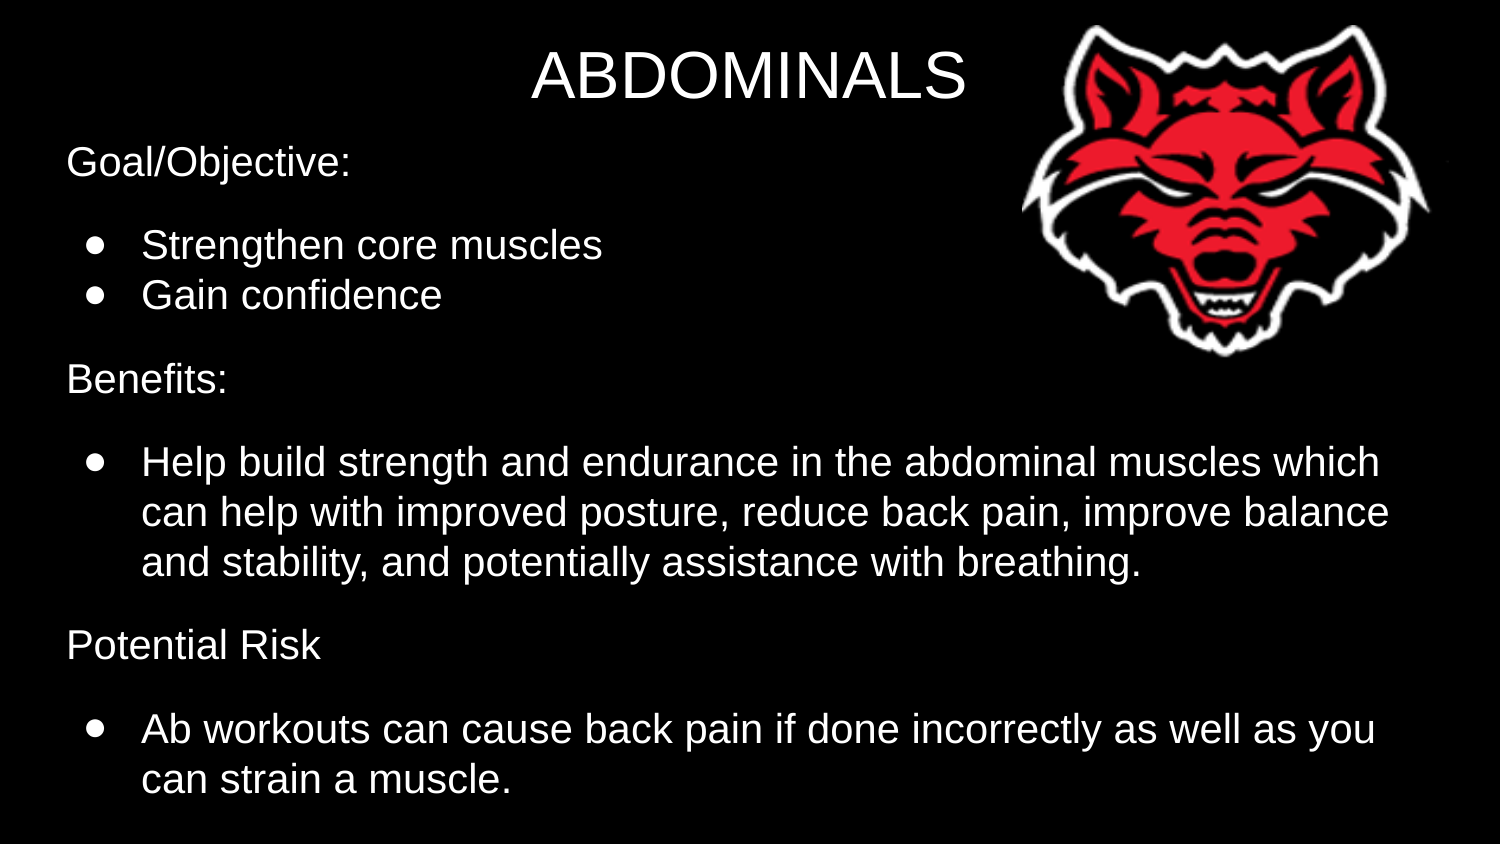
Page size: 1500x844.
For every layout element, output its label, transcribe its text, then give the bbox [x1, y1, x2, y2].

title ABDOMINALS [51, 25, 1021, 119]
picture [1022, 25, 1450, 369]
list Goal/Objective: Strengthen core muscles Gain confidence Benefits: Help build strength and endurance in the abdominal muscles which can help with improved posture, reduce back pain, improve balance and stability, and potentially assistance with breathing. Potential Risk Ab workouts can cause back pain if done incorrectly as well as you can strain a muscle. [51, 119, 1449, 797]
